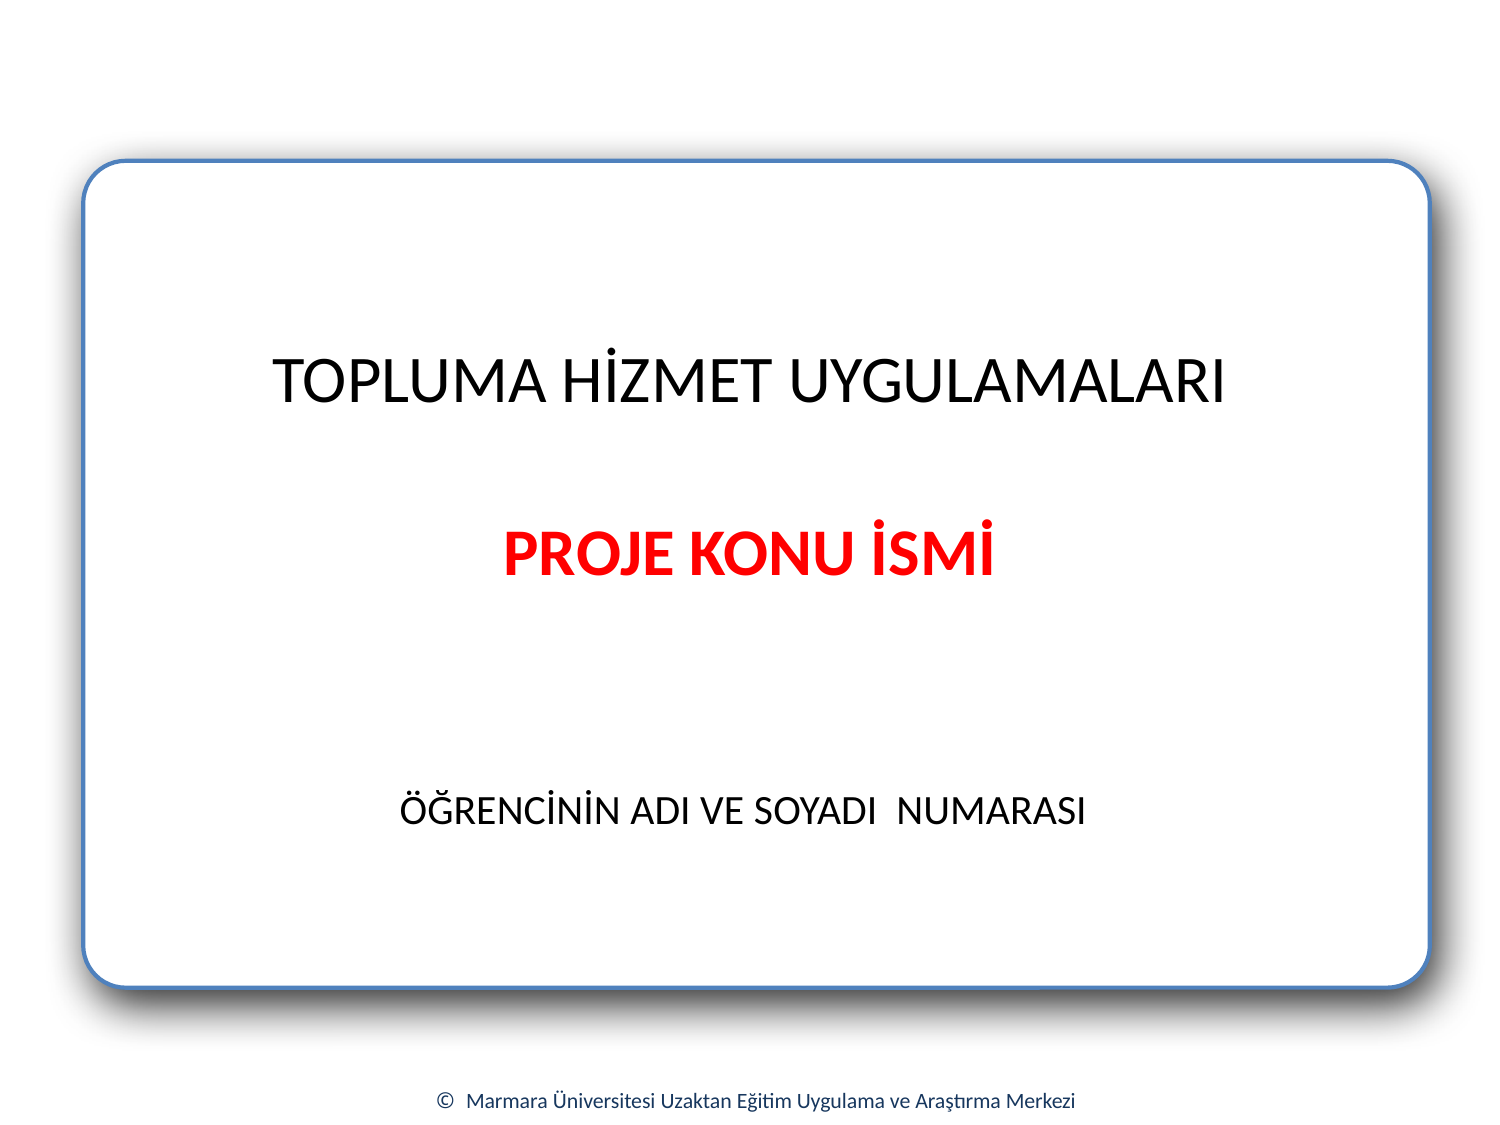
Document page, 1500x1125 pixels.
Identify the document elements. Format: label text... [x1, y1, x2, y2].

title TOPLUMA HİZMET UYGULAMALARI [112, 255, 1388, 497]
subtitle PROJE KONU İSMİ [225, 501, 1275, 616]
list ÖĞRENCİNİN ADI VE SOYADI NUMARASI [218, 775, 1269, 878]
